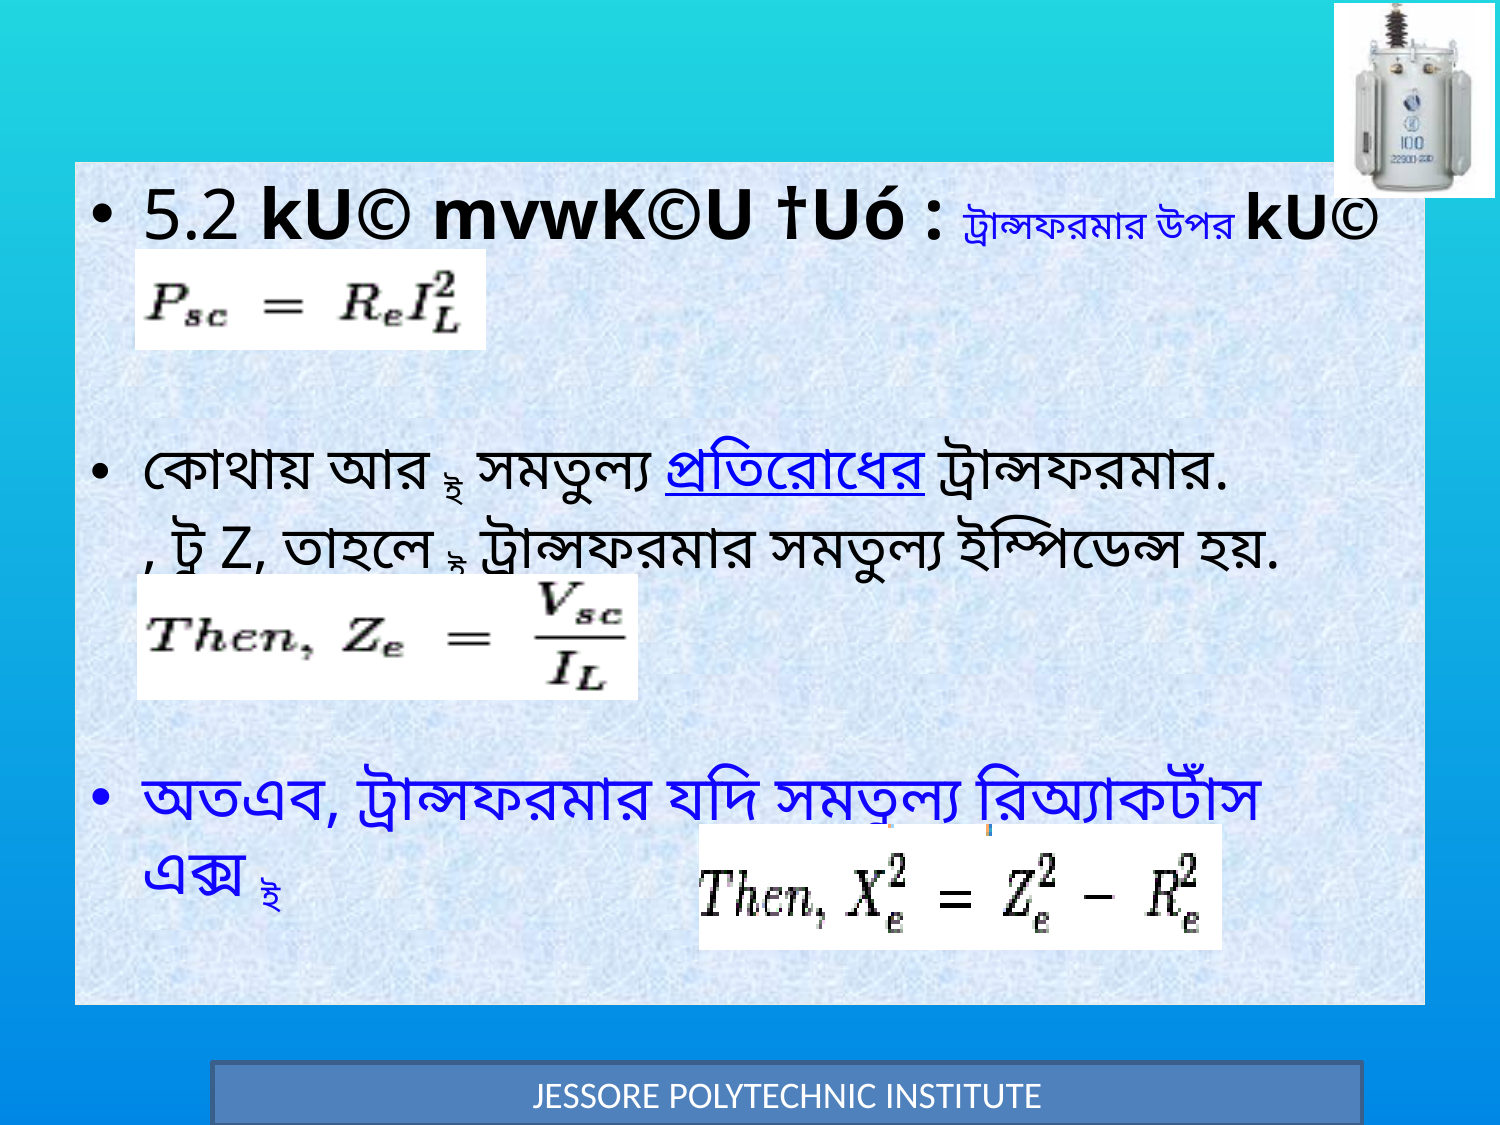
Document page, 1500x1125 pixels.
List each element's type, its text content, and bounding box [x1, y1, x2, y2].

picture [135, 249, 487, 351]
list 5.2 kU© mvwK©U †Uó : ট্রান্সফরমার উপর kU© সার্কিট টেস্ট কোথায় আর ই সমতুল্য প্রতিরোধের ট্রান্সফরমার. , টু Z, তাহলে ই ট্রান্সফরমার সমতুল্য ইম্পিডেন্স হয়. অতএব, ট্রান্সফরমার যদি সমতুল্য রিঅ্যাকটাঁস এক্স ই [75, 162, 1425, 1005]
picture [1334, 3, 1495, 198]
picture [137, 574, 638, 701]
picture [699, 824, 1223, 951]
text_box JESSORE POLYTECHNIC INSTITUTE [210, 1060, 1364, 1125]
